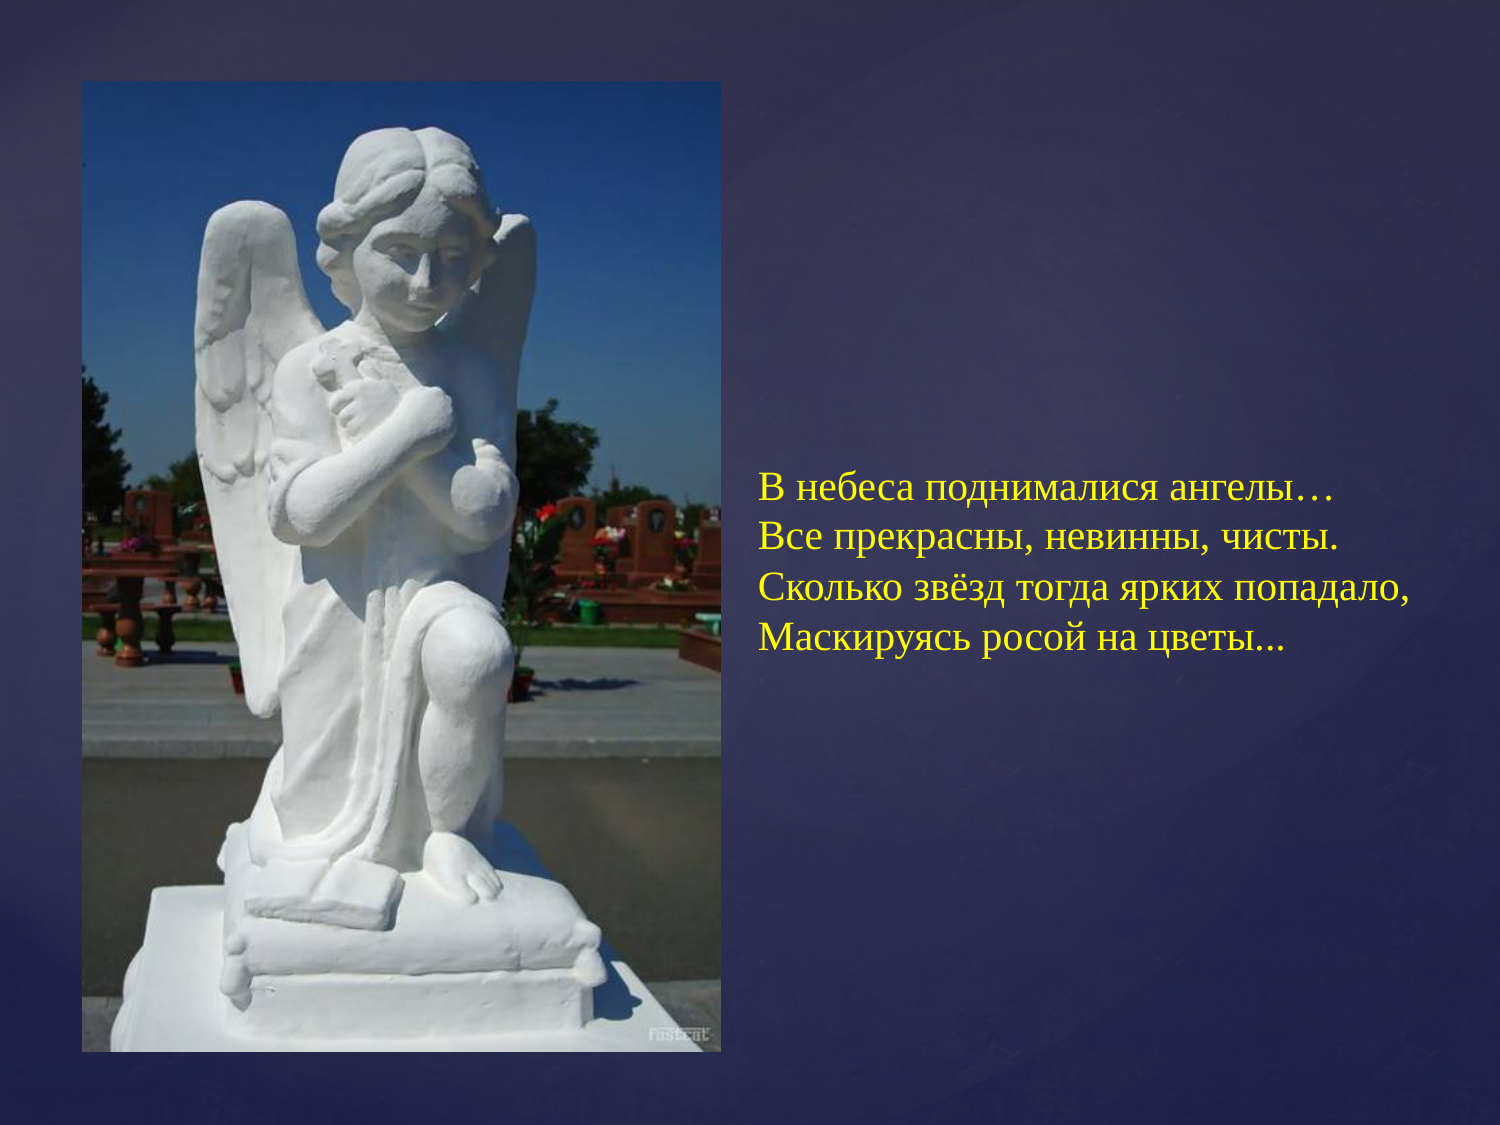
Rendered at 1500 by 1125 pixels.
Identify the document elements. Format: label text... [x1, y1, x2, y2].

text_box В небеса поднималися ангелы… Все прекрасны, невинны, чисты. Сколько звёзд тогда ярких попадало, Маскируясь росой на цветы... [743, 450, 1500, 666]
picture [81, 81, 722, 1052]
